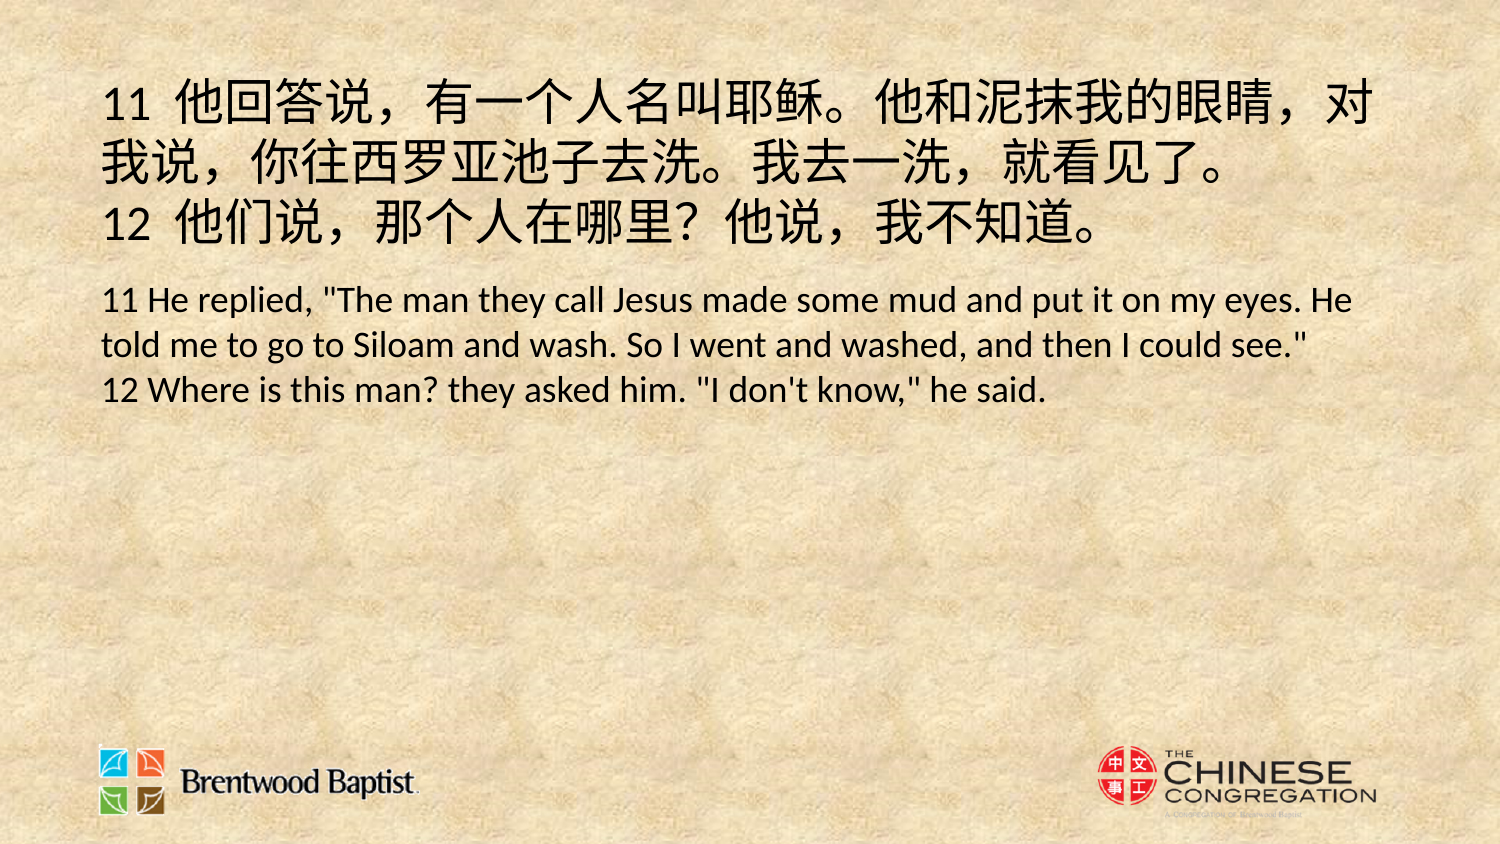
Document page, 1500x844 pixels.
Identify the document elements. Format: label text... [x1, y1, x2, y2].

text_box 11 他回答说，有一个人名叫耶稣。他和泥抹我的眼睛，对我说，你往西罗亚池子去洗。我去一洗，就看见了。 12 他们说，那个人在哪里？他说，我不知道。 11 He replied, "The man they call Jesus made some mud and put it on my eyes. He told me to go to Siloam and wash. So I went and washed, and then I could see." 12 Where is this man? they asked him. "I don't know," he said. [85, 62, 1407, 463]
picture [0, 0, 1500, 844]
